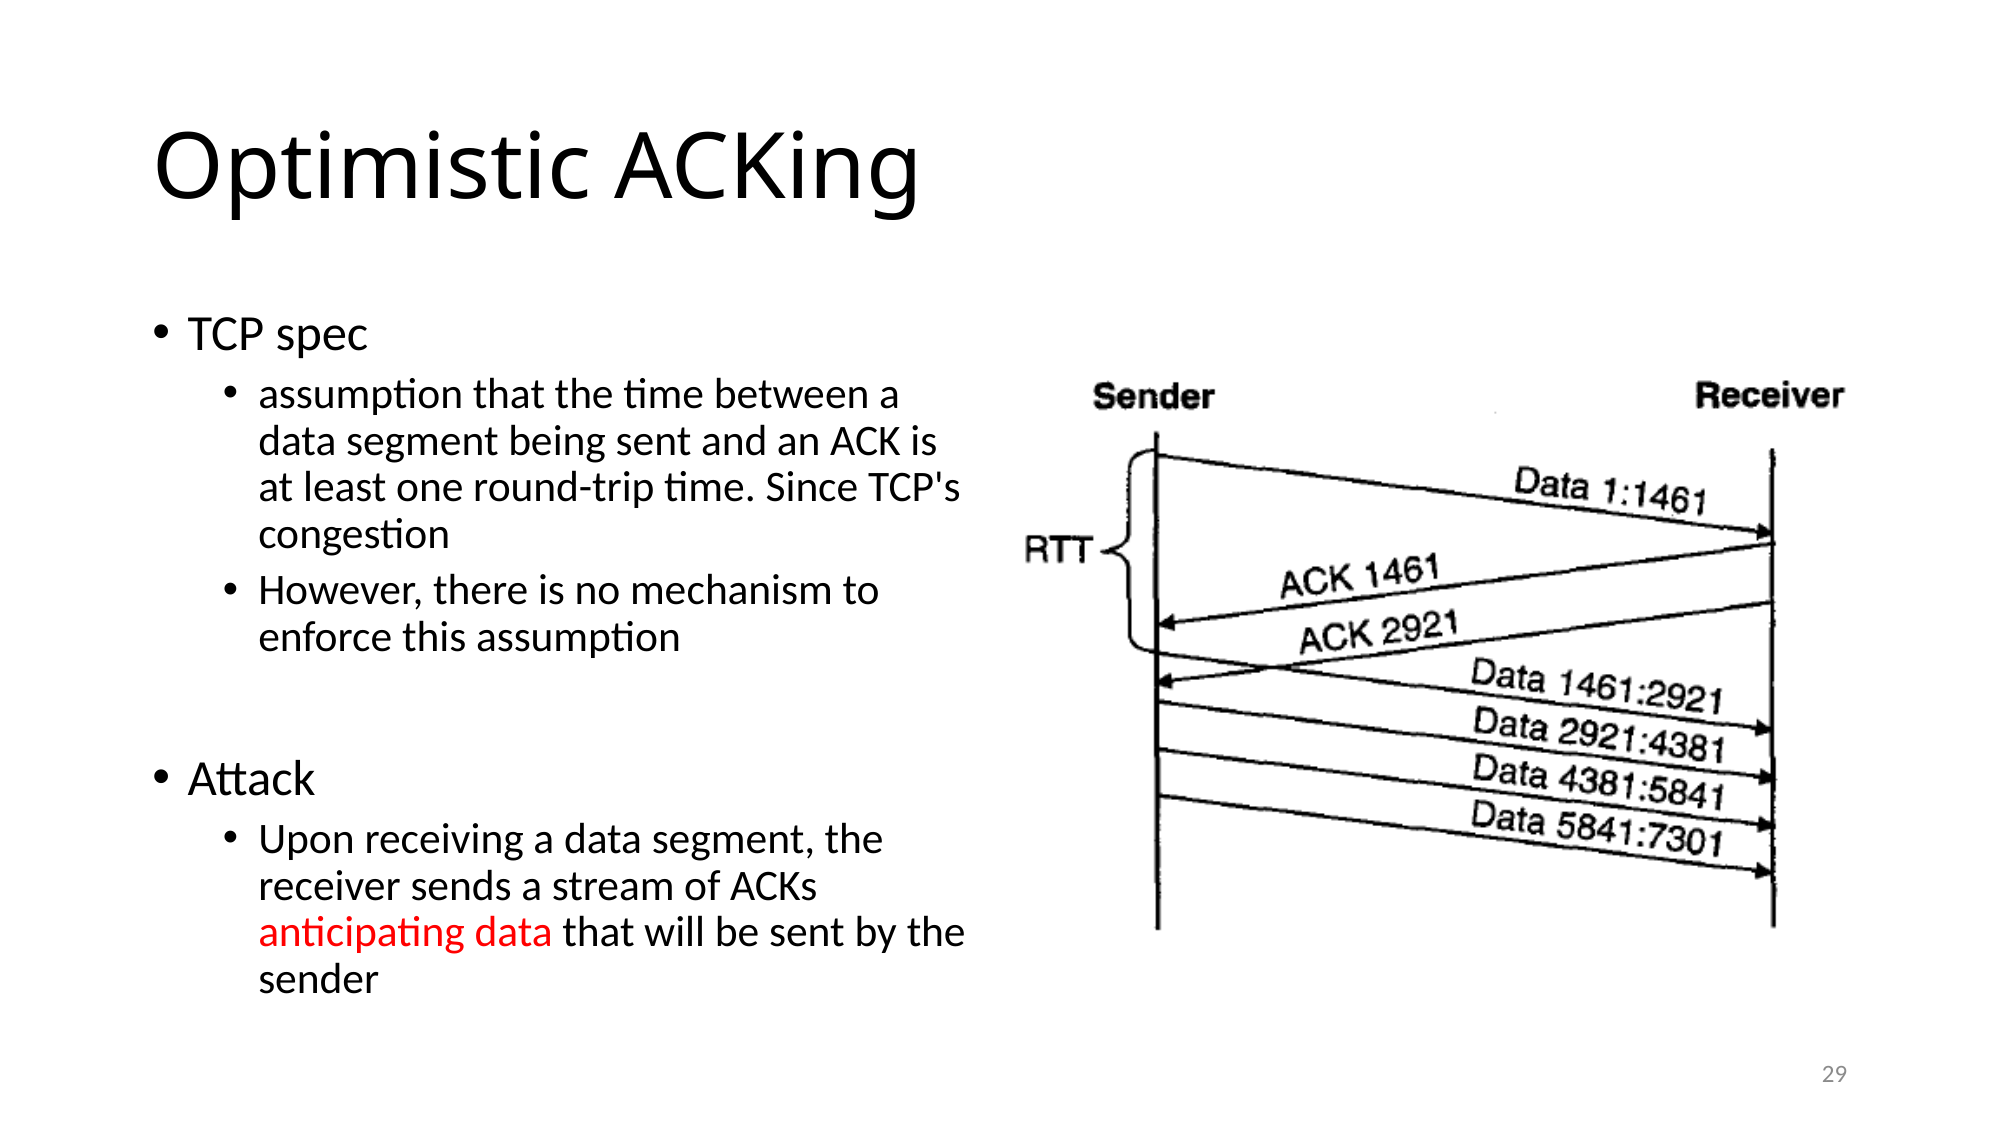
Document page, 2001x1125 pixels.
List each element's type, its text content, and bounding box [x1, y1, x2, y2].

slide_number 29 [1412, 1042, 1863, 1103]
title Optimistic ACKing [137, 59, 1863, 278]
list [1012, 367, 1863, 946]
list TCP spec assumption that the time between a data segment being sent and an ACK is at least one round-trip time. Since TCP's congestion However, there is no mechanism to enforce this assumption Attack Upon receiving a data segment, the receiver sends a stream of ACKs anticipating data that will be sent by the sender [137, 299, 988, 1014]
